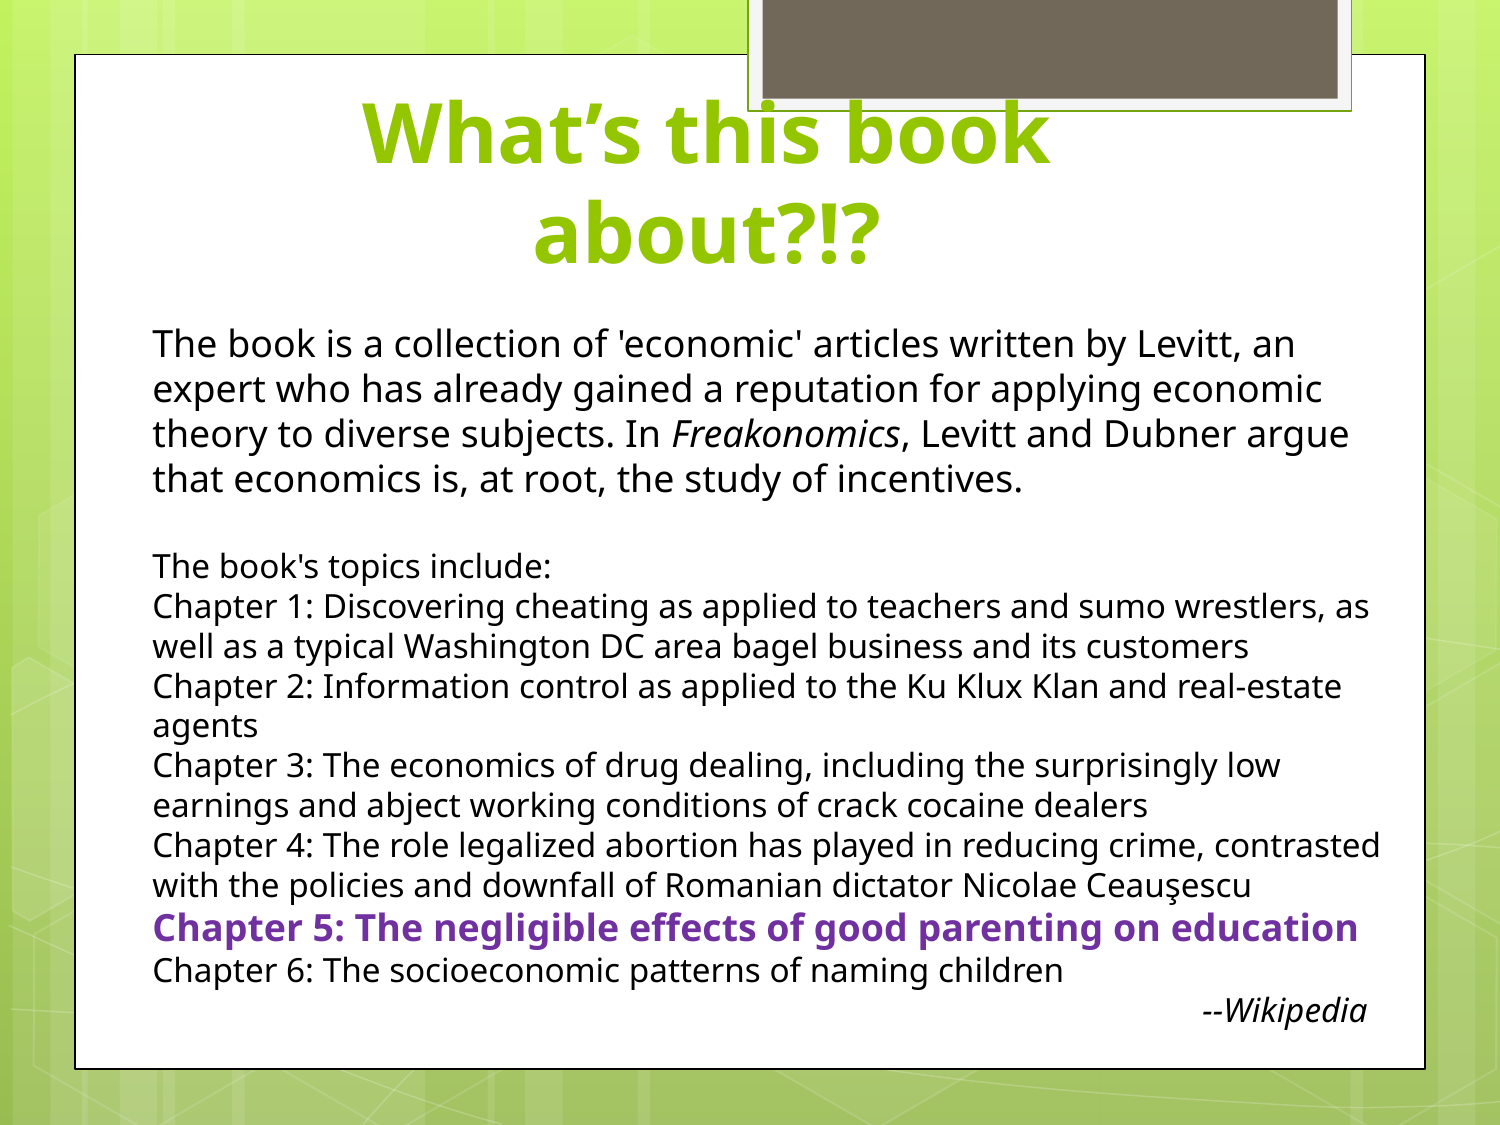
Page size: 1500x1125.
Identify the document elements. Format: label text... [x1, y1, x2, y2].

text_box The book is a collection of 'economic' articles written by Levitt, an expert who has already gained a reputation for applying economic theory to diverse subjects. In Freakonomics, Levitt and Dubner argue that economics is, at root, the study of incentives. The book's topics include: Chapter 1: Discovering cheating as applied to teachers and sumo wrestlers, as well as a typical Washington DC area bagel business and its customers Chapter 2: Information control as applied to the Ku Klux Klan and real-estate agents Chapter 3: The economics of drug dealing, including the surprisingly low earnings and abject working conditions of crack cocaine dealers Chapter 4: The role legalized abortion has played in reducing crime, contrasted with the policies and downfall of Romanian dictator Nicolae Ceauşescu Chapter 5: The negligible effects of good parenting on education Chapter 6: The socioeconomic patterns of naming children --Wikipedia [137, 312, 1400, 1045]
title What’s this book about?!? [275, 99, 1140, 288]
